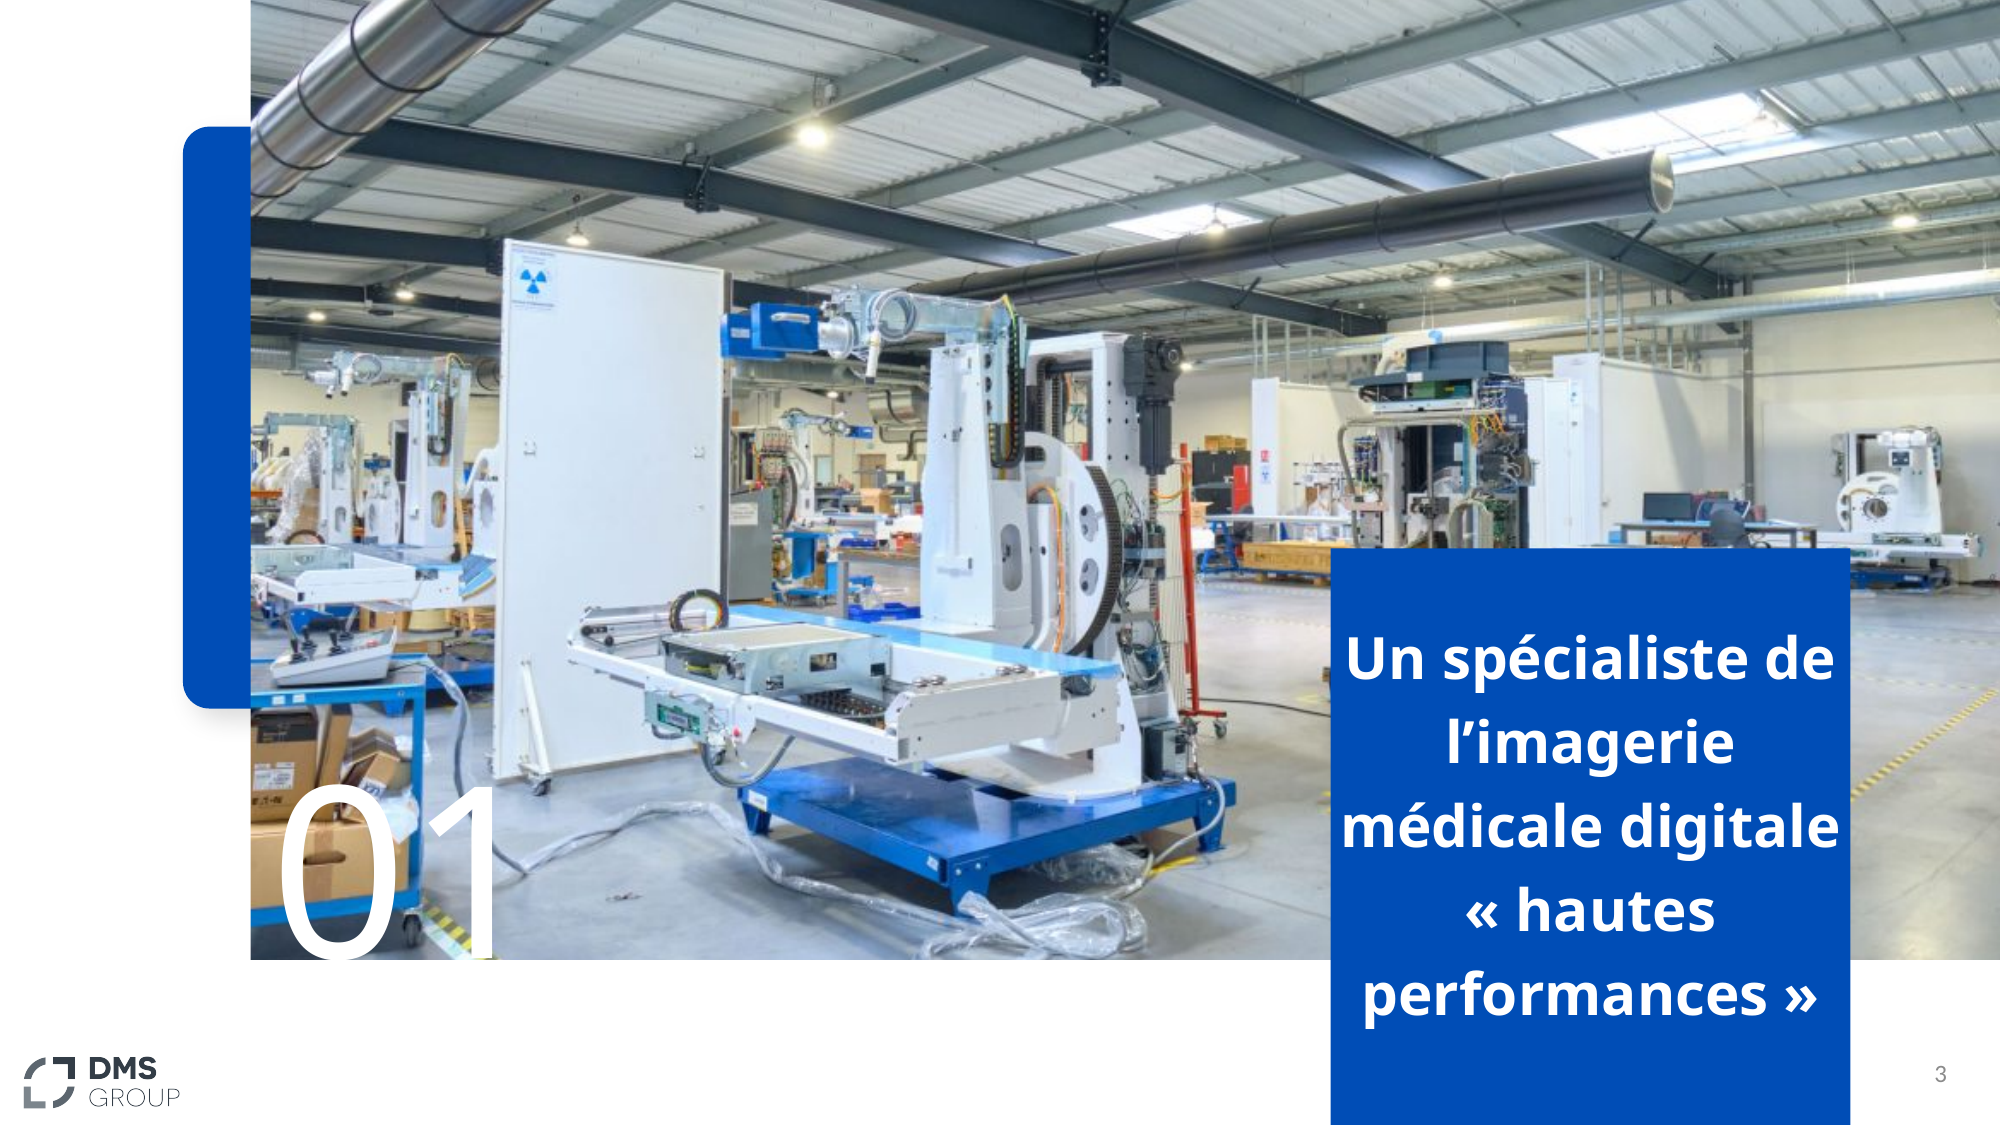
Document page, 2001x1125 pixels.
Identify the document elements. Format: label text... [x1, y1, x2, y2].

list Un spécialiste de l’imagerie médicale digitale « hautes performances » [1330, 960, 1851, 1125]
picture [0, 1028, 247, 1125]
picture [250, 0, 2000, 960]
slide_number 3 [1512, 1042, 1963, 1103]
